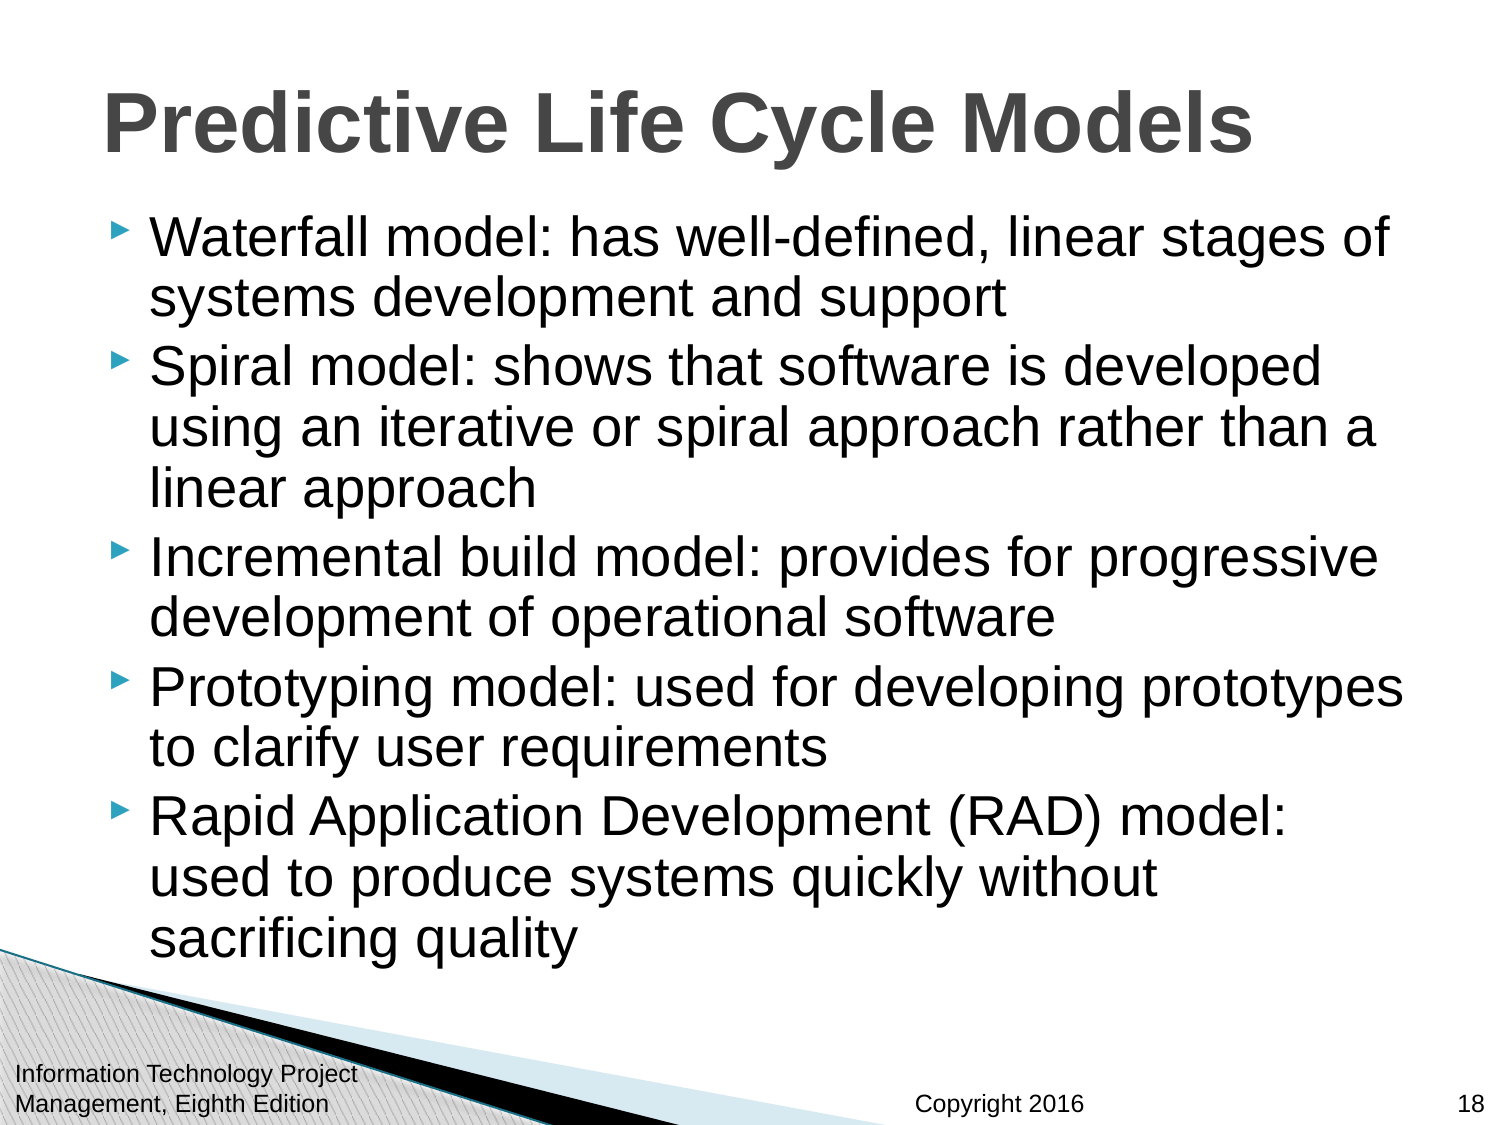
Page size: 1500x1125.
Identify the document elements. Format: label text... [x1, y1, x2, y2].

title Predictive Life Cycle Models [87, 24, 1438, 213]
footer Information Technology Project Management, Eighth Edition [0, 1065, 425, 1125]
list Waterfall model: has well-defined, linear stages of systems development and support Spiral model: shows that software is developed using an iterative or spiral approach rather than a linear approach Incremental build model: provides for progressive development of operational software Prototyping model: used for developing prototypes to clarify user requirements Rapid Application Development (RAD) model: used to produce systems quickly without sacrificing quality [74, 199, 1426, 943]
slide_number 18 [1408, 1065, 1500, 1125]
